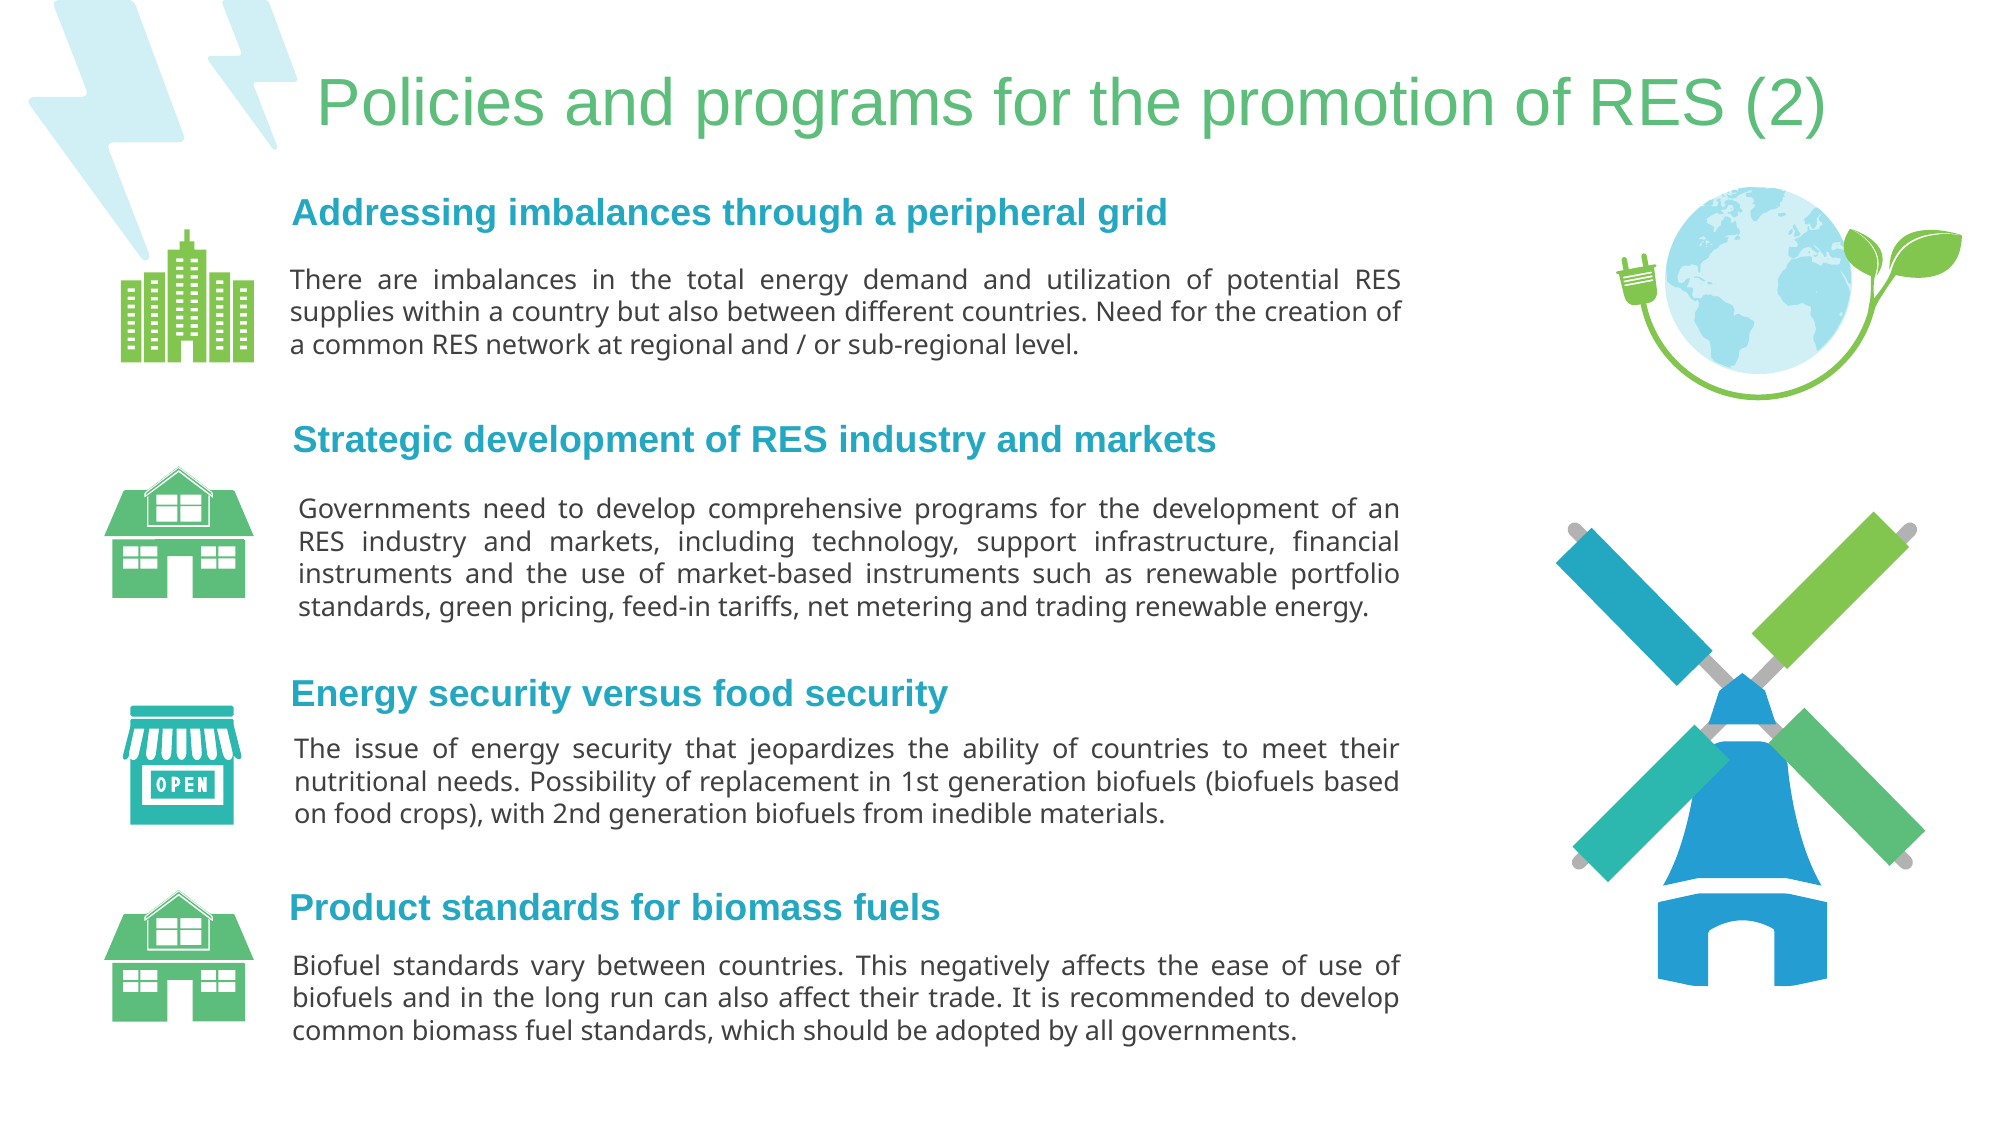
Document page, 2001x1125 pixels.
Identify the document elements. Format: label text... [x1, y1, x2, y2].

text_box The issue of energy security that jeopardizes the ability of countries to meet their nutritional needs. Possibility of replacement in 1st generation biofuels (biofuels based on food crops), with 2nd generation biofuels from inedible materials. [279, 724, 1415, 837]
text_box Product standards for biomass fuels [283, 883, 1486, 929]
text_box [121, 704, 243, 826]
text_box [167, 228, 207, 363]
text_box Biofuel standards vary between countries. This negatively affects the ease of use of biofuels and in the long run can also affect their trade. It is recommended to develop common biomass fuel standards, which should be adopted by all governments. [277, 940, 1415, 1054]
text_box Addressing imbalances through a peripheral grid [285, 187, 1594, 233]
text_box [208, 271, 231, 363]
text_box [104, 466, 254, 537]
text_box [1565, 454, 1917, 986]
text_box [1617, 160, 1952, 401]
text_box [104, 890, 254, 960]
text_box [112, 962, 246, 1022]
text_box [232, 279, 255, 363]
text_box Strategic development of RES industry and markets [286, 414, 1718, 460]
text_box [120, 271, 166, 363]
list Policies and programs for the promotion of RES (2) [122, 44, 2000, 164]
text_box Energy security versus food security [284, 668, 1416, 714]
text_box [112, 539, 246, 598]
text_box There are imbalances in the total energy demand and utilization of potential RES supplies within a country but also between different countries. Need for the creation of a common RES network at regional and / or sub-regional level. [275, 254, 1416, 367]
text_box Governments need to develop comprehensive programs for the development of an RES industry and markets, including technology, support infrastructure, financial instruments and the use of market-based instruments such as renewable portfolio standards, green pricing, feed-in tariffs, net metering and trading renewable energy. [283, 484, 1415, 629]
